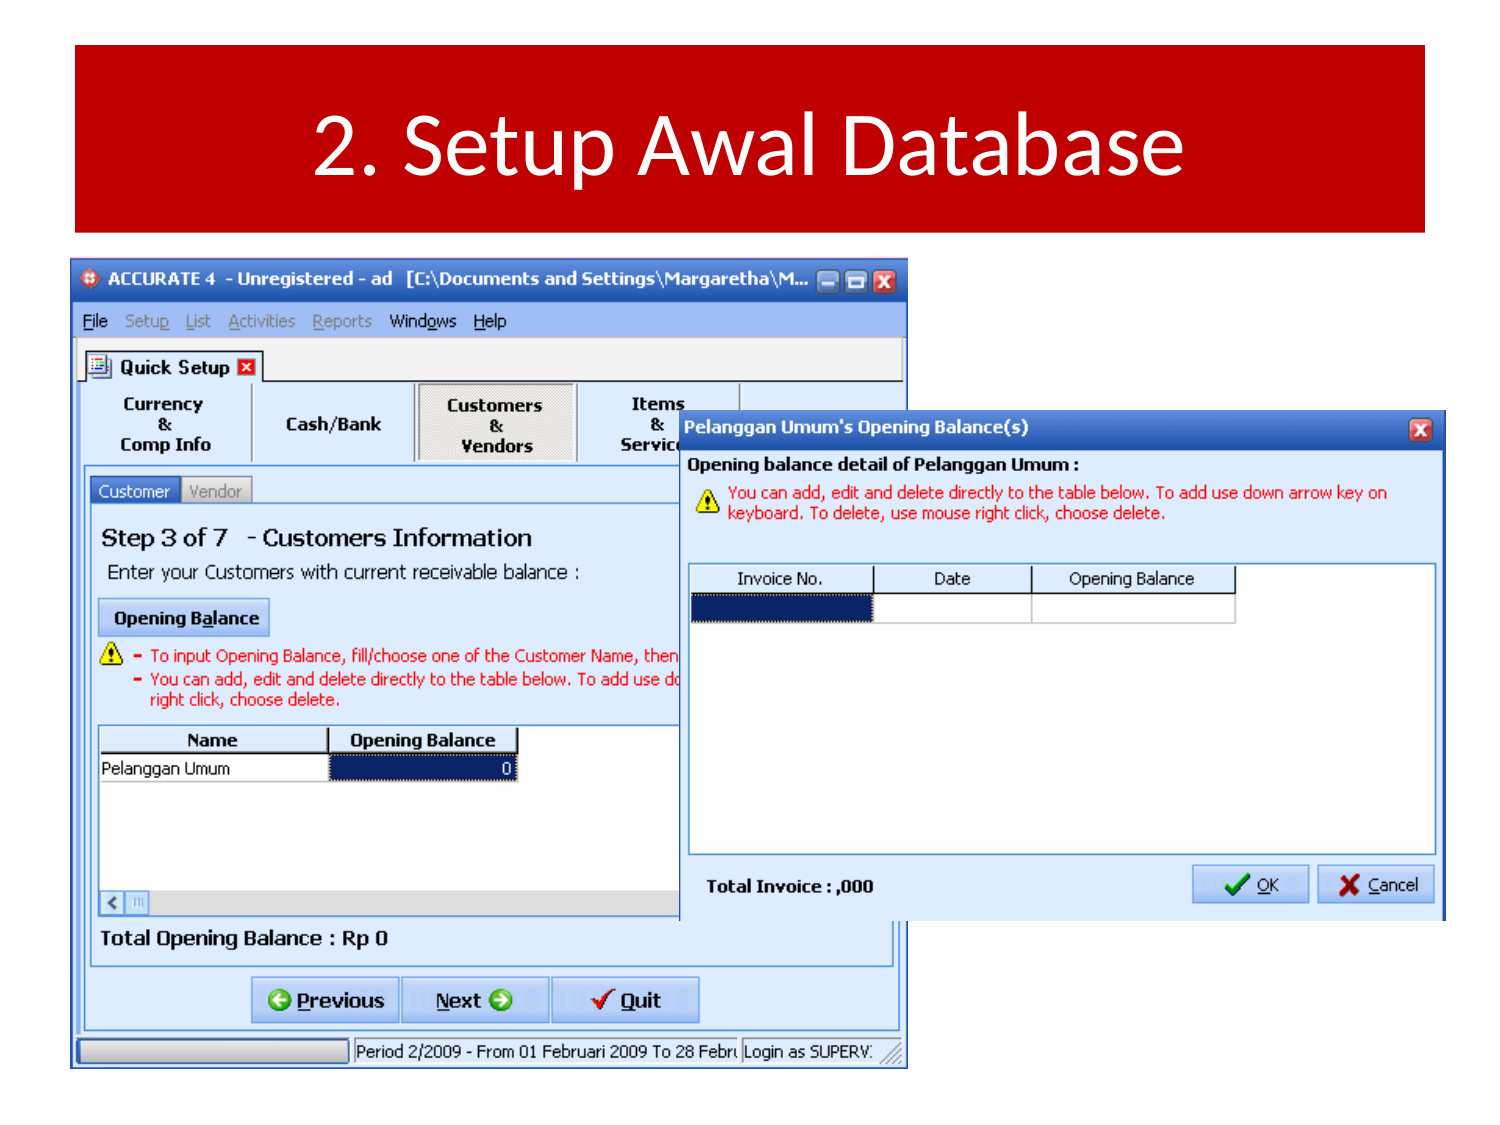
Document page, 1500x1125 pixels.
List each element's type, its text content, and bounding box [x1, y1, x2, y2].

title 2. Setup Awal Database [75, 45, 1425, 233]
picture [70, 257, 1446, 1069]
